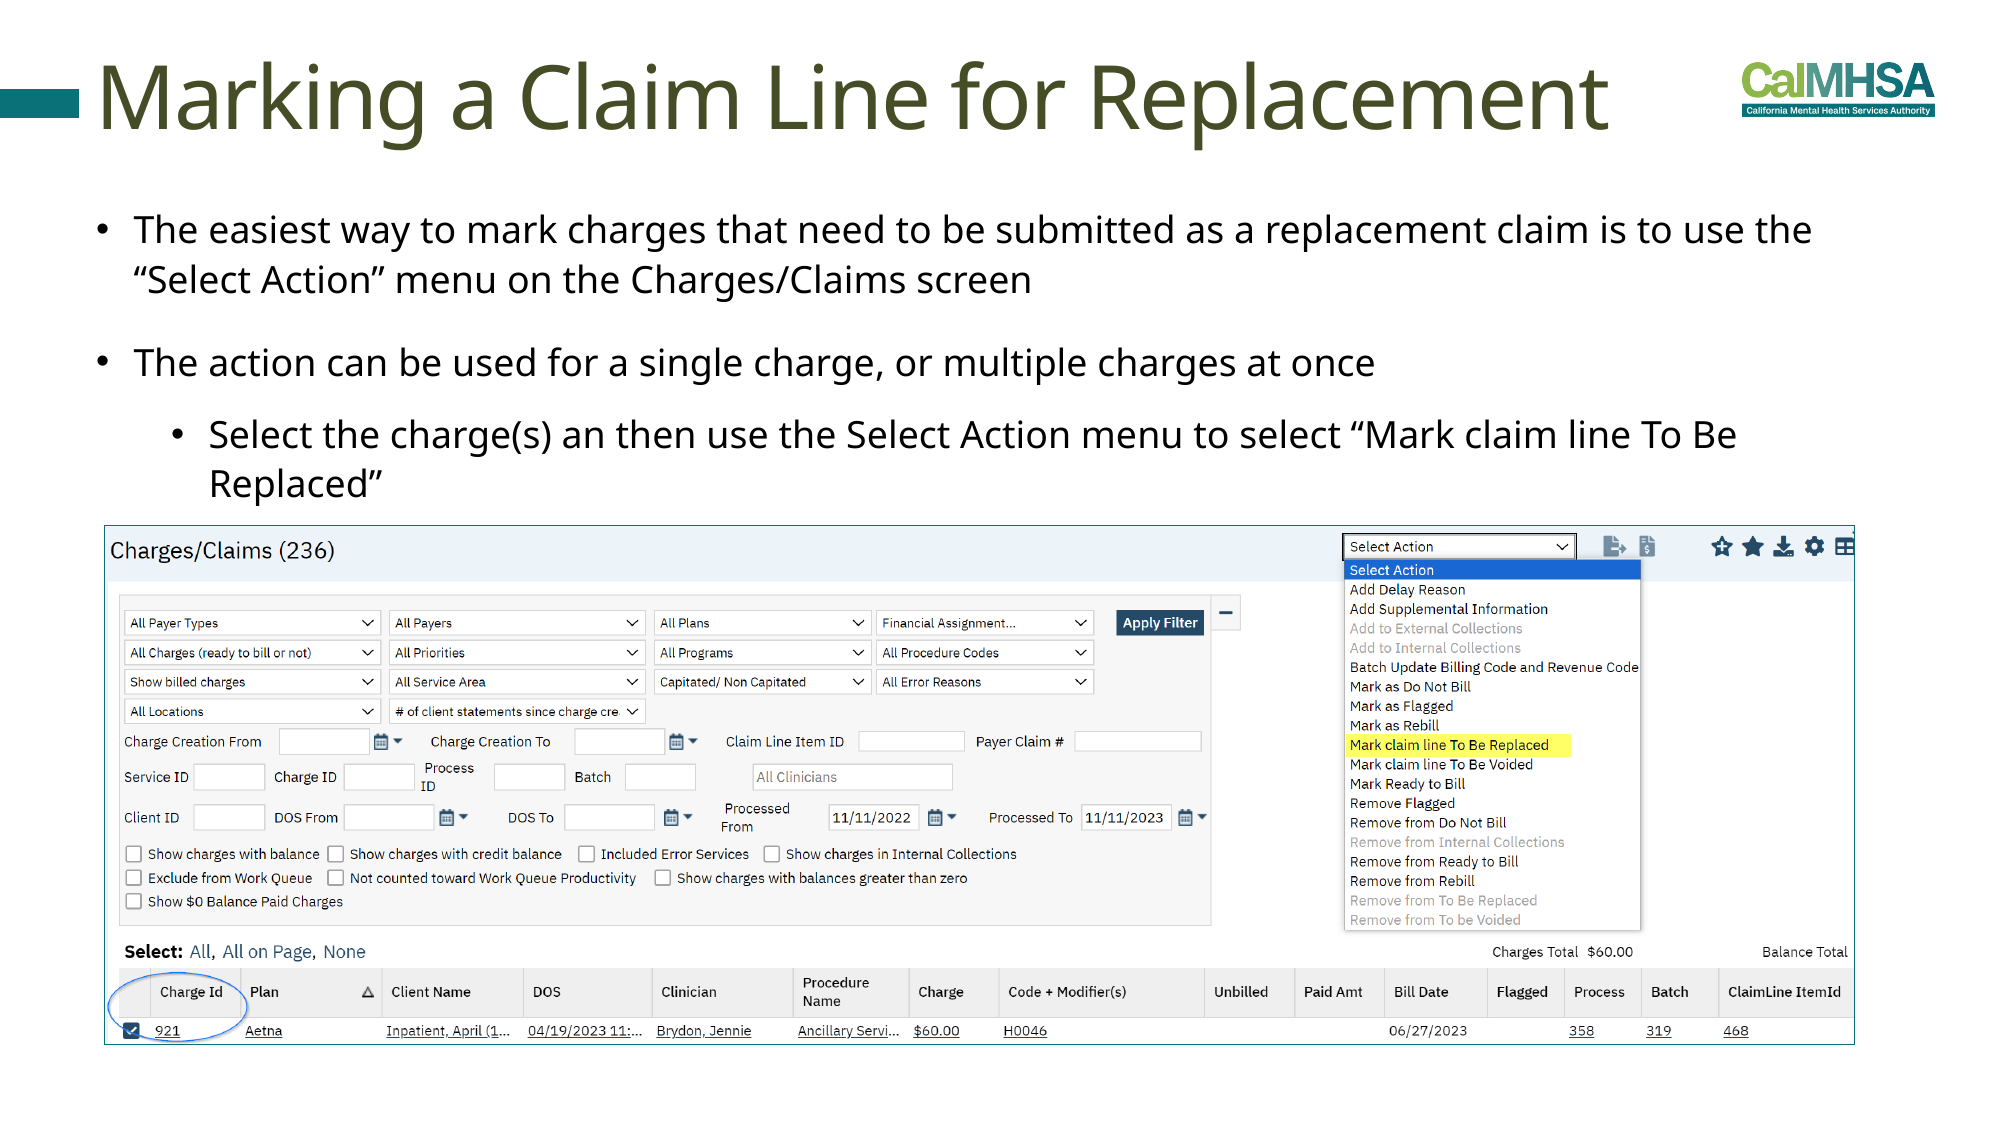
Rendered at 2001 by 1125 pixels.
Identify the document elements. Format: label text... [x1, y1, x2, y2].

picture [1919, 62, 1935, 117]
title Marking a Claim Line for Replacement [81, 44, 1919, 157]
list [104, 525, 1855, 1045]
list The easiest way to mark charges that need to be submitted as a replacement claim is to use the “Select Action” menu on the Charges/Claims screen The action can be used for a single charge, or multiple charges at once Select the charge(s) an then use the Select Action menu to select “Mark claim line To Be Replaced” [81, 194, 1862, 486]
